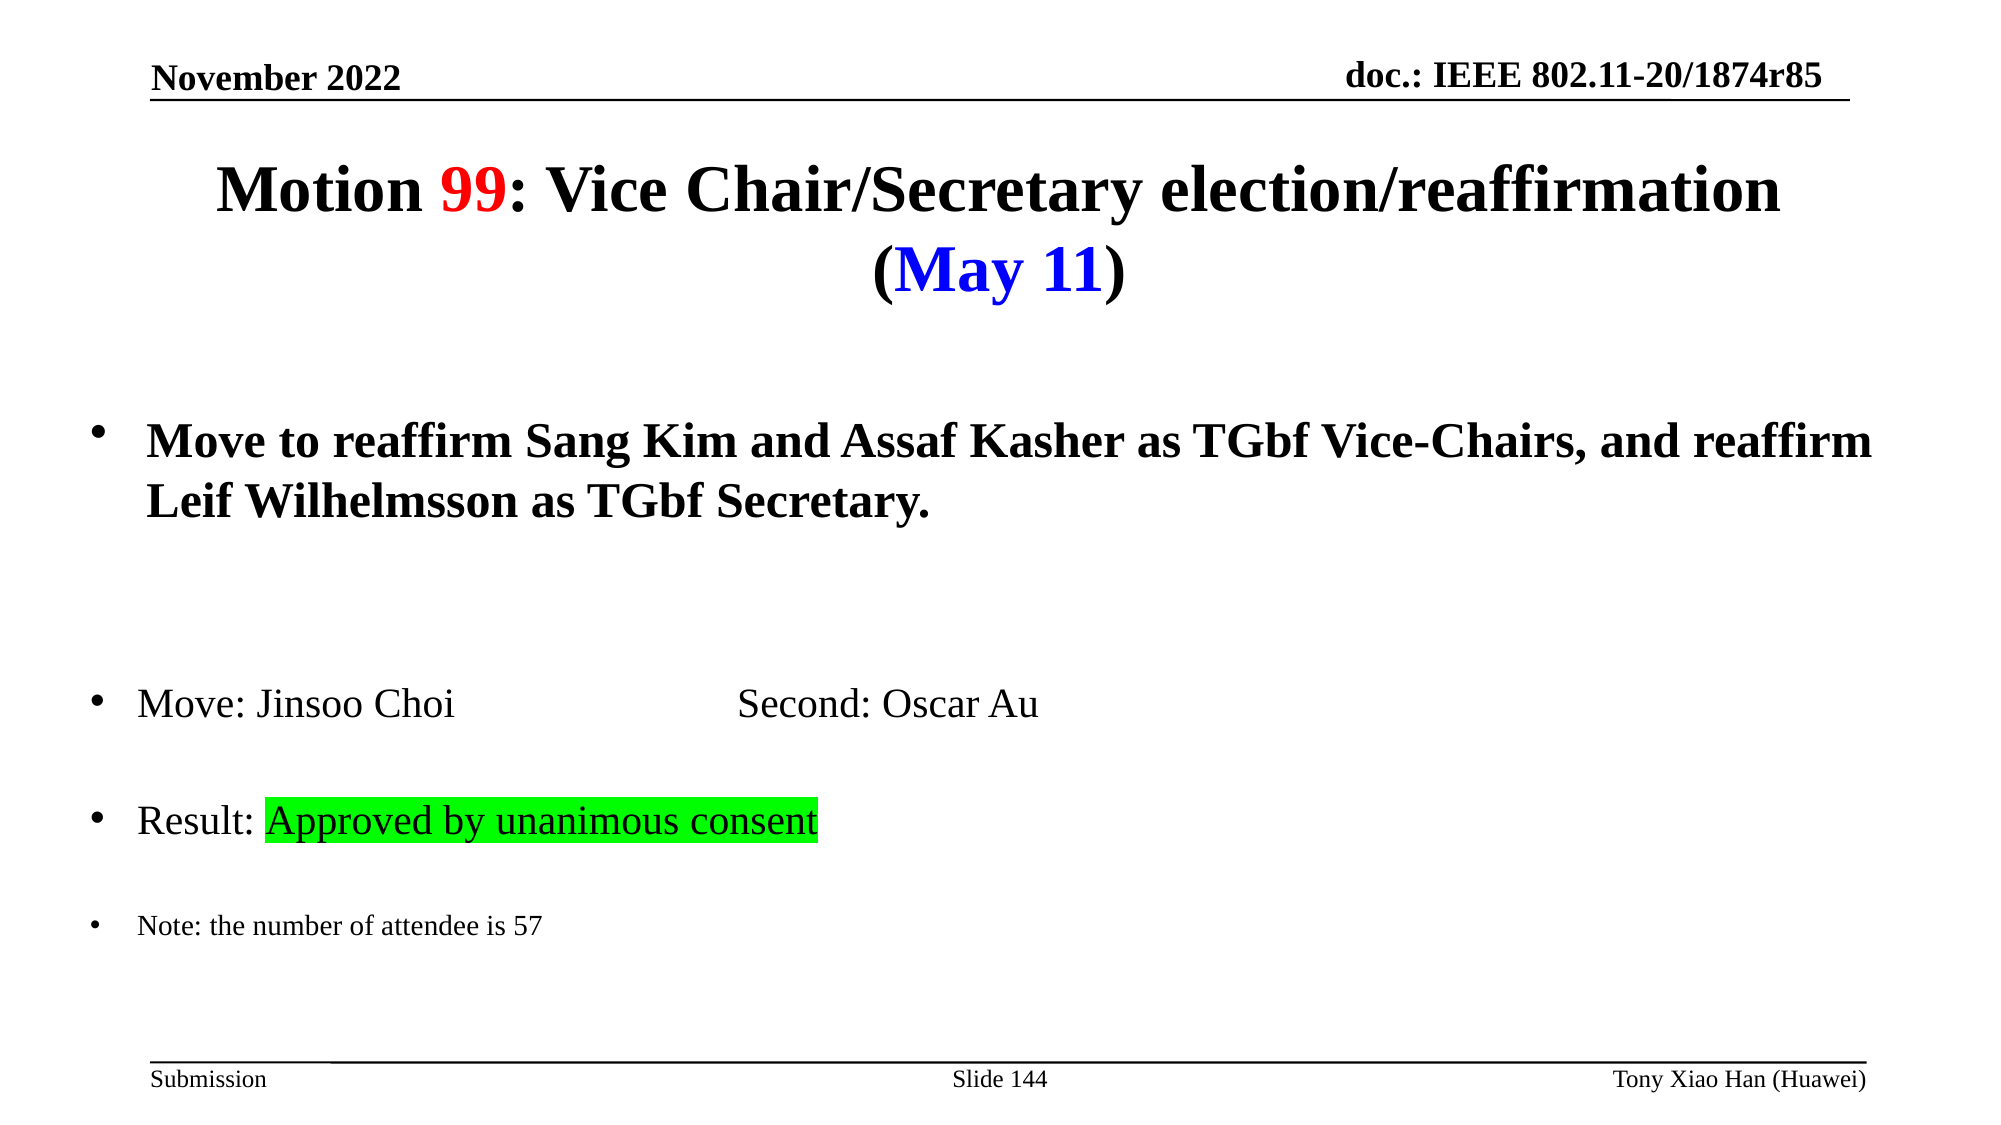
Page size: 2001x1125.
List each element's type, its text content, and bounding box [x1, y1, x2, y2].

text_box Motion 99: Vice Chair/Secretary election/reaffirmation (May 11) [75, 137, 1925, 275]
text_box Move to reaffirm Sang Kim and Assaf Kasher as TGbf Vice-Chairs, and reaffirm Leif Wilhelmsson as TGbf Secretary. Move: Jinsoo Choi Second: Oscar Au Result: Approved by unanimous consent Note: the number of attendee is 57 [75, 399, 1925, 1013]
